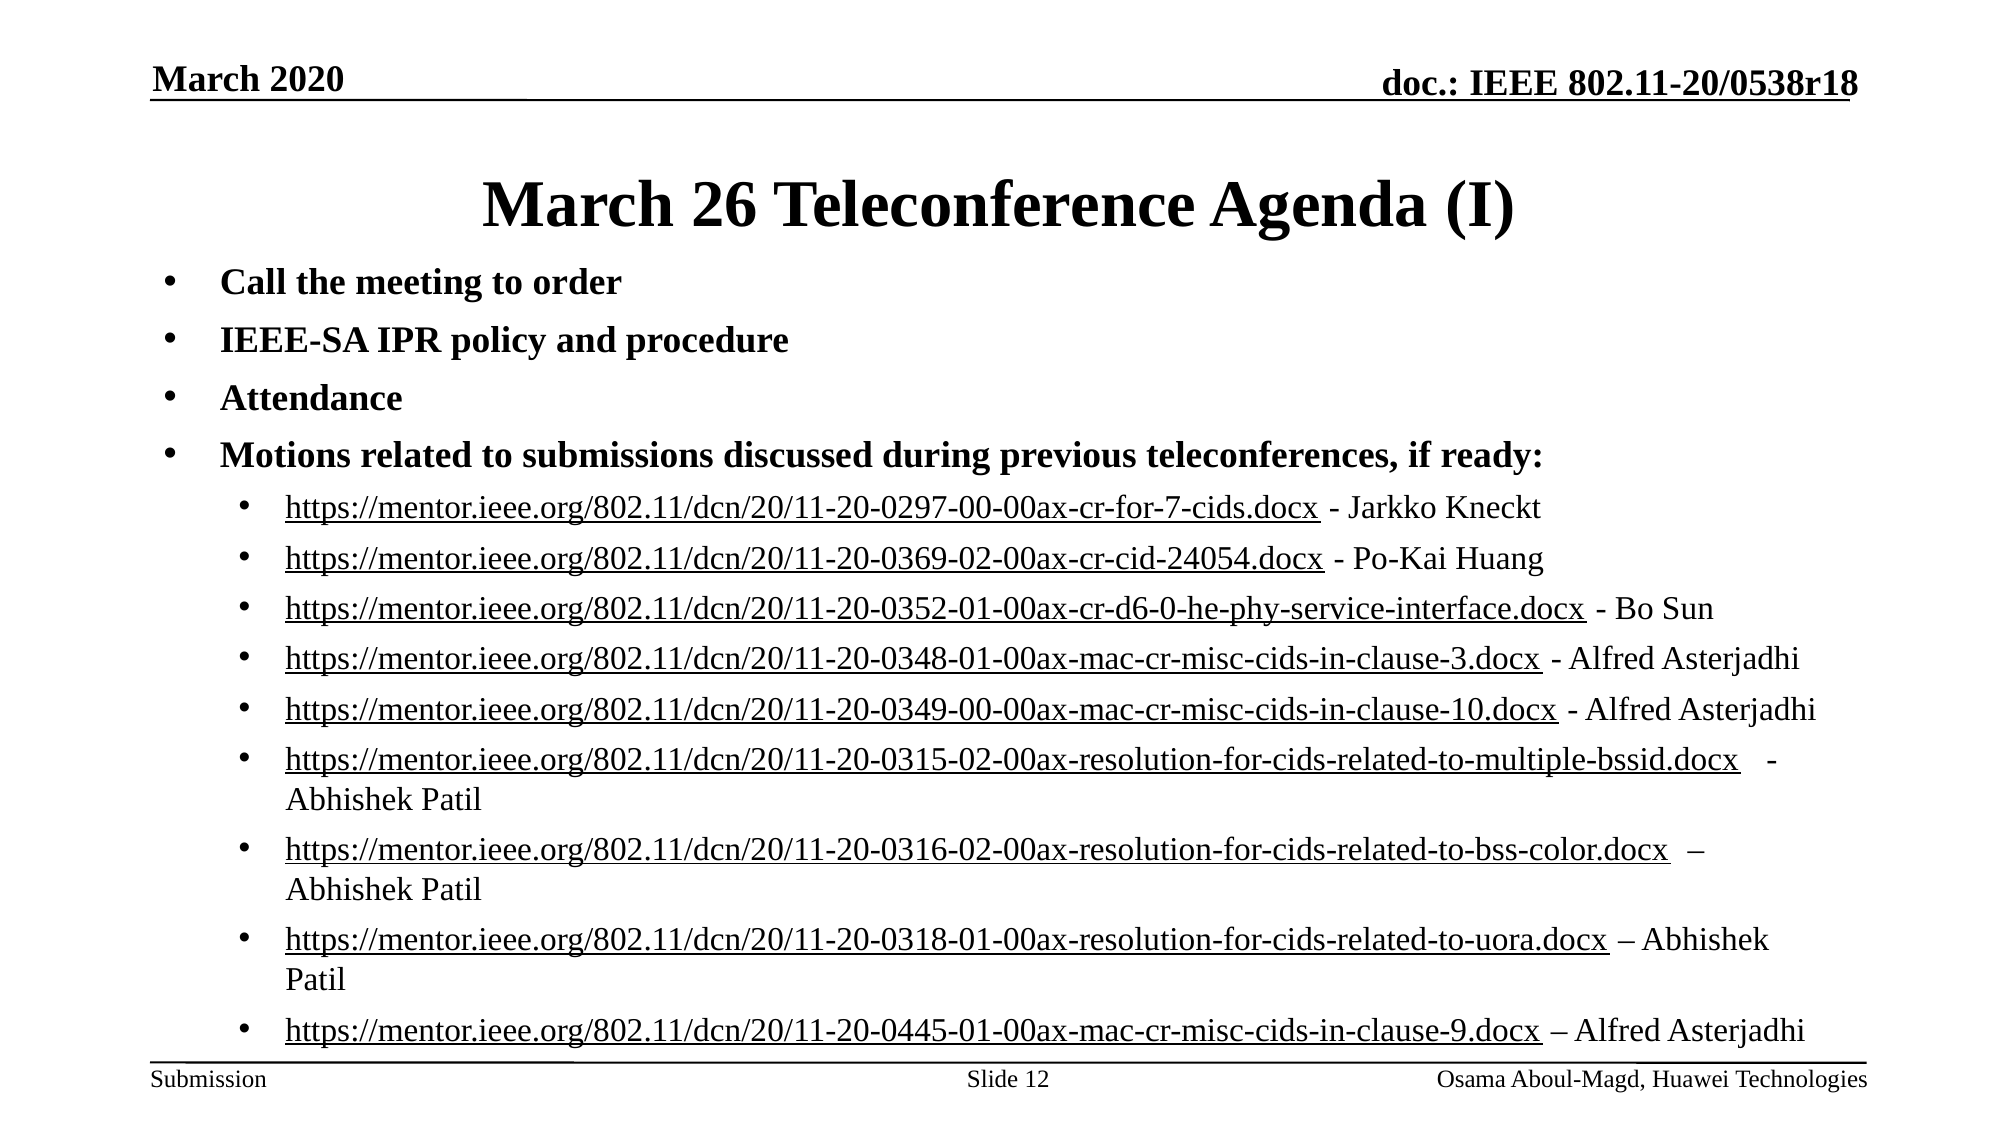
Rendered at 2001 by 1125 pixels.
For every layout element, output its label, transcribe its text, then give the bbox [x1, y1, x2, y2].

list Call the meeting to order IEEE-SA IPR policy and procedure Attendance Motions related to submissions discussed during previous teleconferences, if ready: https://mentor.ieee.org/802.11/dcn/20/11-20-0297-00-00ax-cr-for-7-cids.docx - Jarkko Kneckt https://mentor.ieee.org/802.11/dcn/20/11-20-0369-02-00ax-cr-cid-24054.docx - Po-Kai Huang https://mentor.ieee.org/802.11/dcn/20/11-20-0352-01-00ax-cr-d6-0-he-phy-service-interface.docx - Bo Sun https://mentor.ieee.org/802.11/dcn/20/11-20-0348-01-00ax-mac-cr-misc-cids-in-clause-3.docx - Alfred Asterjadhi https://mentor.ieee.org/802.11/dcn/20/11-20-0349-00-00ax-mac-cr-misc-cids-in-clause-10.docx - Alfred Asterjadhi https://mentor.ieee.org/802.11/dcn/20/11-20-0315-02-00ax-resolution-for-cids-related-to-multiple-bssid.docx - Abhishek Patil https://mentor.ieee.org/802.11/dcn/20/11-20-0316-02-00ax-resolution-for-cids-related-to-bss-color.docx – Abhishek Patil https://mentor.ieee.org/802.11/dcn/20/11-20-0318-01-00ax-resolution-for-cids-related-to-uora.docx – Abhishek Patil https://mentor.ieee.org/802.11/dcn/20/11-20-0445-01-00ax-mac-cr-misc-cids-in-clause-9.docx – Alfred Asterjadhi [148, 249, 1849, 925]
footer Osama Aboul-Magd, Huawei Technologies [1171, 1061, 1869, 1093]
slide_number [152, 54, 563, 100]
title March 26 Teleconference Agenda (I) [149, 112, 1850, 288]
slide_number Slide 12 [950, 1061, 1067, 1123]
